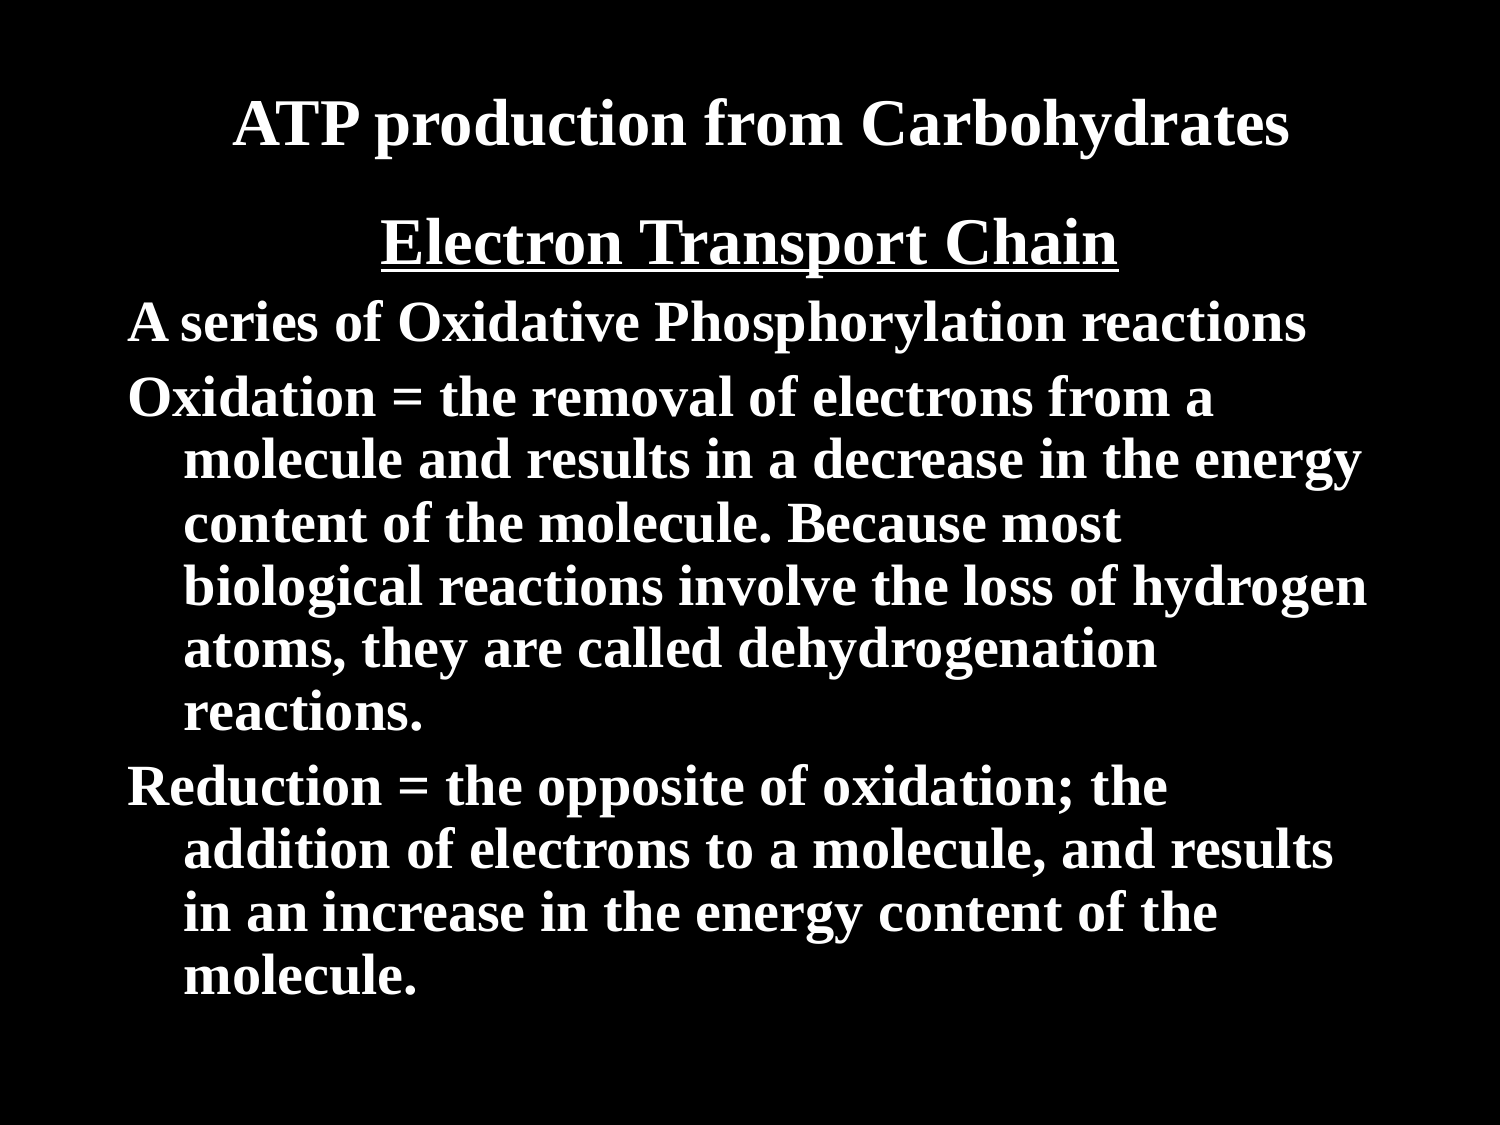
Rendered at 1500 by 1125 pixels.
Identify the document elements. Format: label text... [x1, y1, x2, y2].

list Electron Transport Chain A series of Oxidative Phosphorylation reactions Oxidation = the removal of electrons from a molecule and results in a decrease in the energy content of the molecule. Because most biological reactions involve the loss of hydrogen atoms, they are called dehydrogenation reactions. Reduction = the opposite of oxidation; the addition of electrons to a molecule, and results in an increase in the energy content of the molecule. [112, 199, 1388, 1038]
title ATP production from Carbohydrates [124, 49, 1401, 188]
